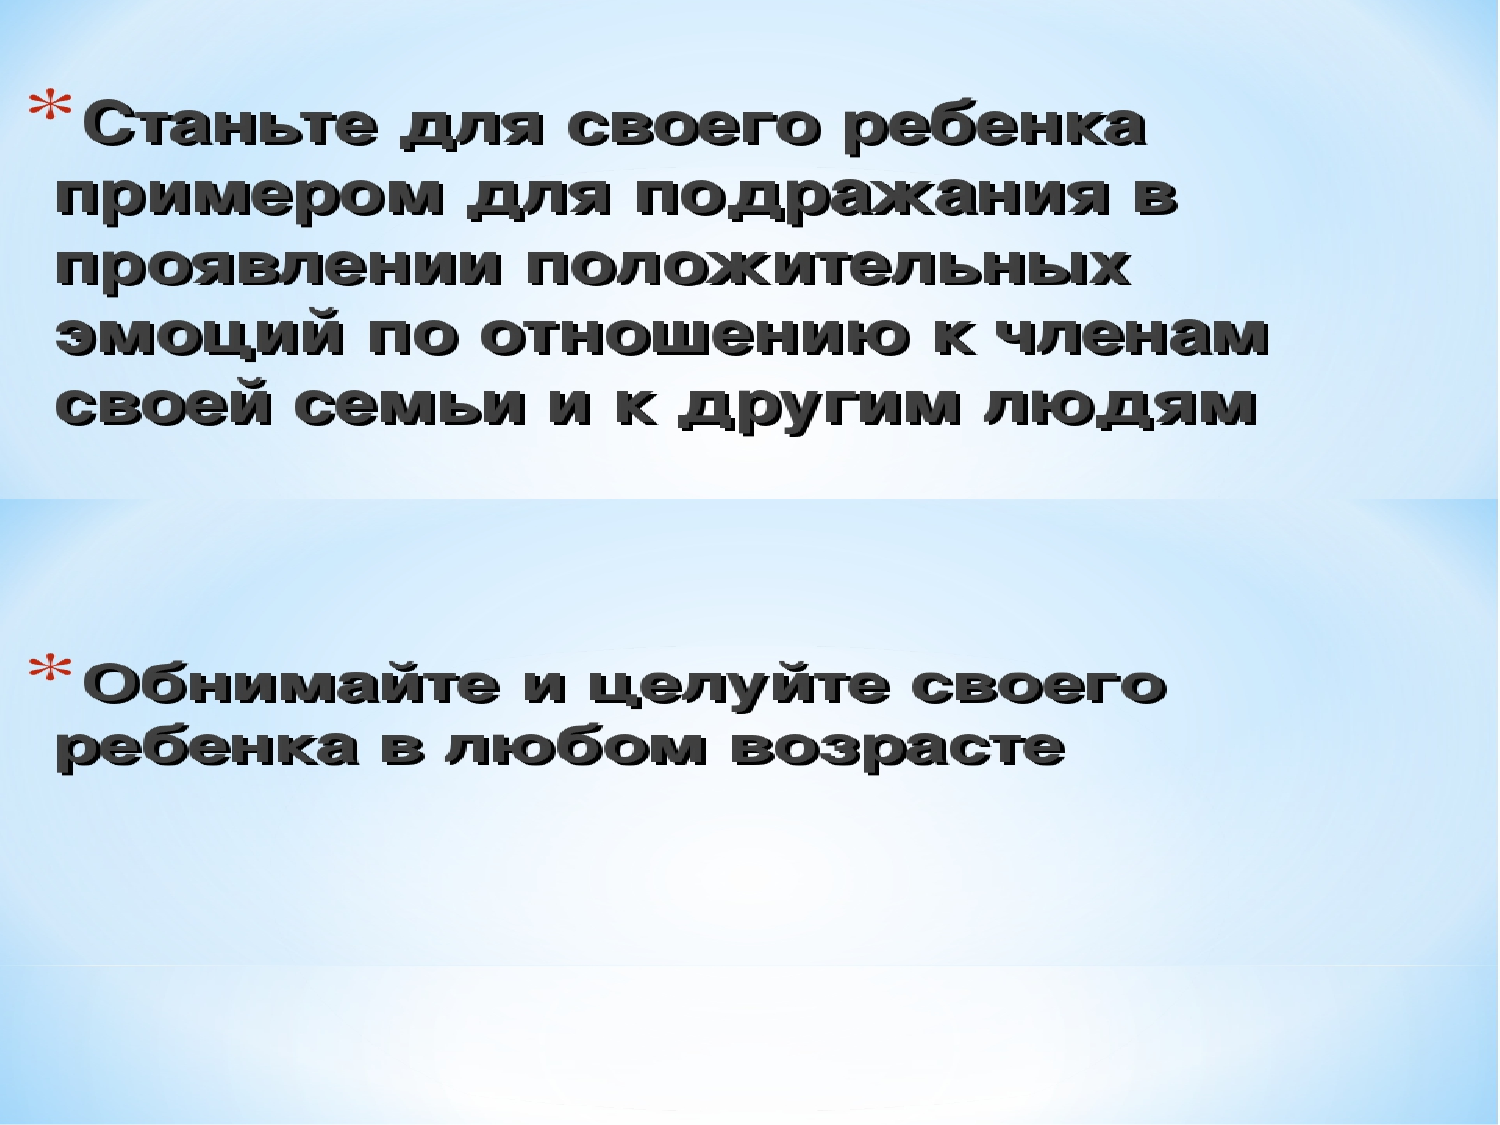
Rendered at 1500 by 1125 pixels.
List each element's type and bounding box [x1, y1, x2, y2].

list [0, 0, 1500, 499]
picture [0, 499, 1500, 1125]
